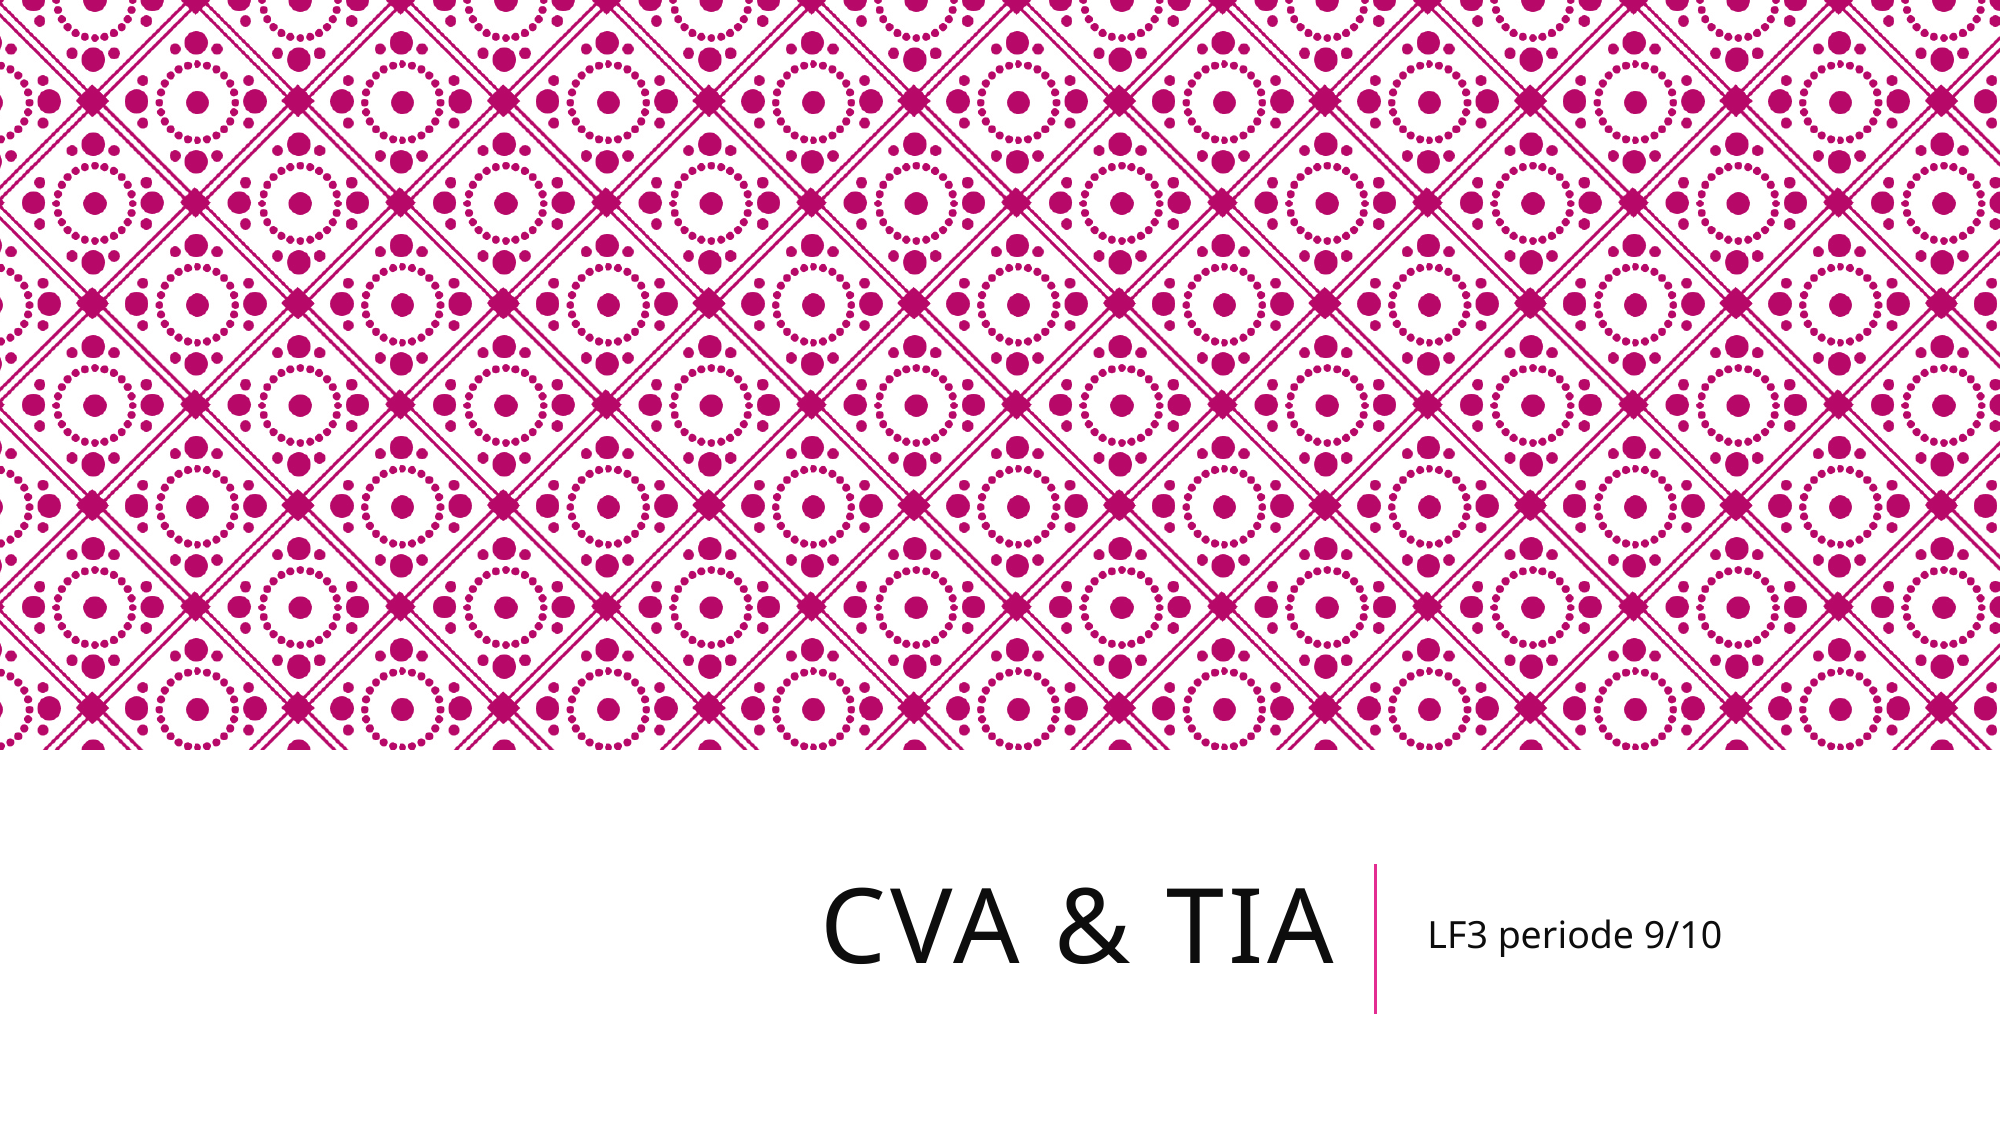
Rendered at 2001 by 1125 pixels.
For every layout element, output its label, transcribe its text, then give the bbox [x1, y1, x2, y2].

subtitle LF3 periode 9/10 [1412, 813, 1938, 1054]
title CVA & TIA [75, 813, 1350, 1054]
